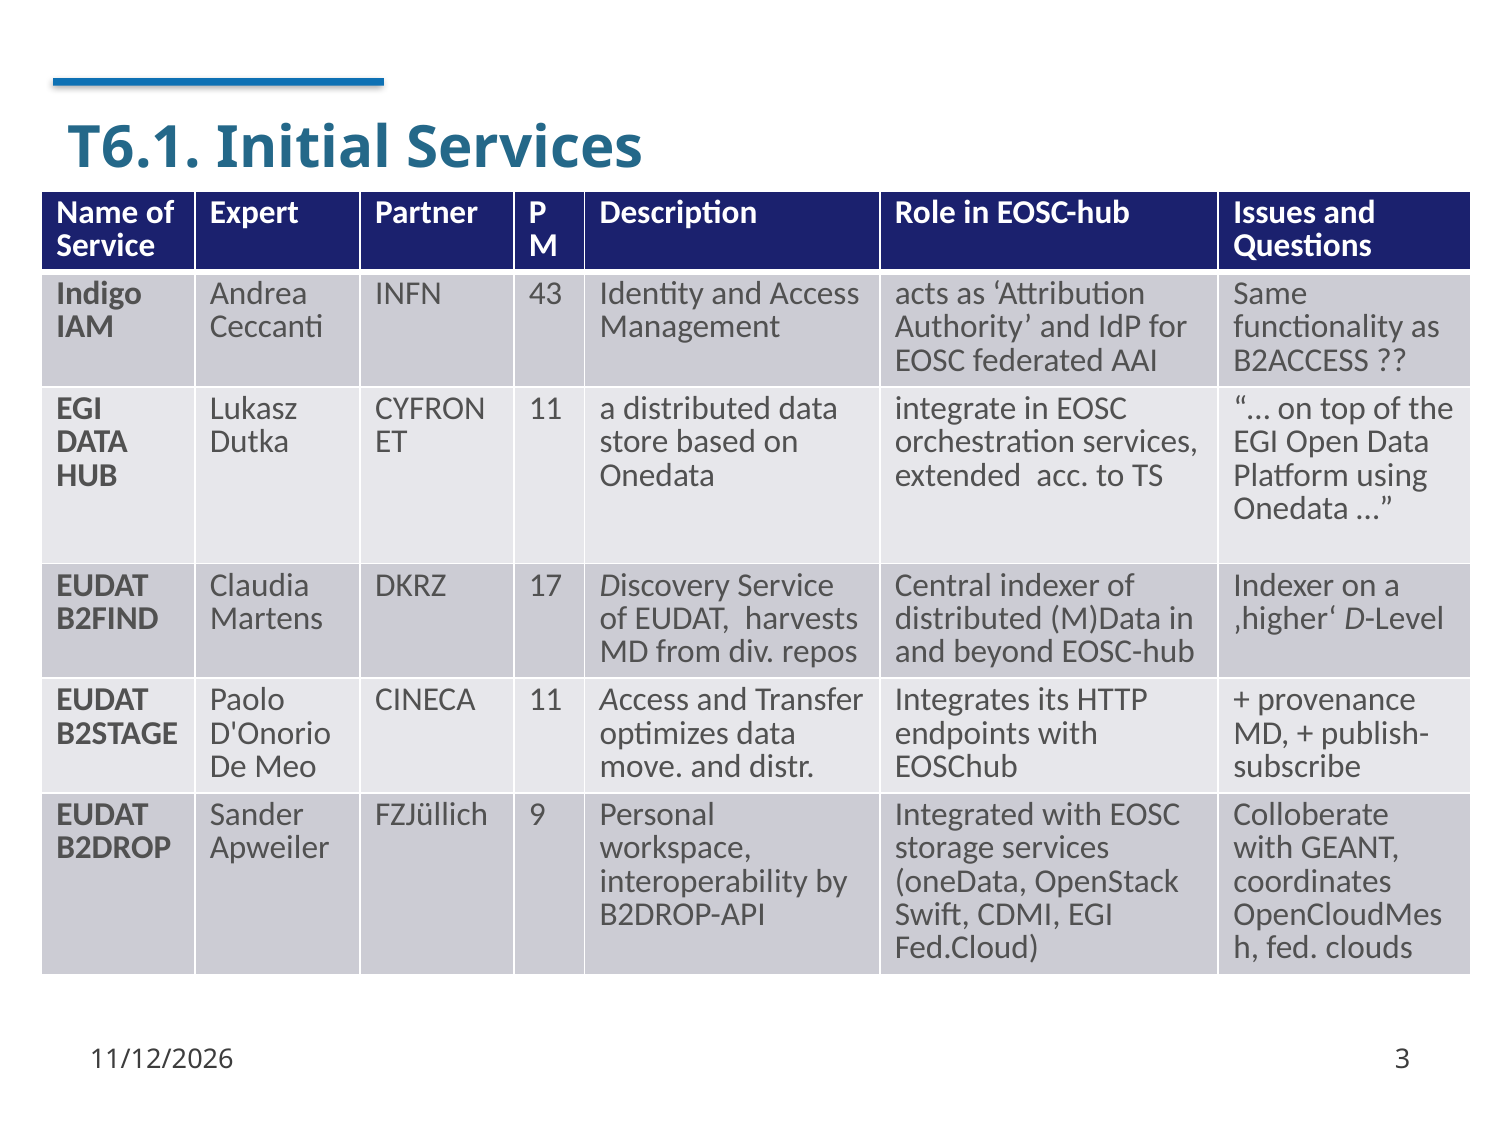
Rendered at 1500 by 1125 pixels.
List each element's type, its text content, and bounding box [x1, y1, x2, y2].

table_cell Integrated with EOSC storage services (oneData, OpenStack Swift, CDMI, EGI Fed.Cloud) [881, 794, 1217, 974]
table_cell Andrea Ceccanti [196, 275, 359, 386]
table_header Name of Service [42, 192, 194, 269]
table_cell Paolo D'Onorio De Meo [196, 679, 359, 792]
table_header Issues and Questions [1219, 192, 1470, 269]
table_cell Access and Transfer optimizes data move. and distr. [585, 679, 879, 792]
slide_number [75, 1034, 425, 1094]
table_header Partner [361, 192, 513, 269]
table_cell CYFRONET [361, 388, 513, 563]
table_cell EUDAT B2STAGE [42, 679, 194, 792]
table_cell EGI DATA HUB [42, 388, 194, 563]
table_cell DKRZ [361, 564, 513, 677]
table_cell FZJüllich [361, 794, 513, 974]
table_header Description [585, 192, 879, 269]
table_cell 43 [515, 275, 584, 386]
title T6.1. Initial Services [53, 101, 951, 190]
table_cell 9 [515, 794, 584, 974]
table_cell Identity and Access Management [585, 275, 879, 386]
table_cell 11 [515, 388, 584, 563]
table_cell Discovery Service of EUDAT, harvests MD from div. repos [585, 564, 879, 677]
table_cell EUDAT B2FIND [42, 564, 194, 677]
table_cell Same functionality as B2ACCESS ?? [1219, 275, 1470, 386]
table_cell 11 [515, 679, 584, 792]
table_cell acts as ‘Attribution Authority’ and IdP for EOSC federated AAI [881, 275, 1217, 386]
table_cell Indigo IAM [42, 275, 194, 386]
table_cell Indexer on a ‚higher‘ D-Level [1219, 564, 1470, 677]
table_cell Sander Apweiler [196, 794, 359, 974]
table_cell 17 [515, 564, 584, 677]
table_header PM [515, 192, 584, 269]
table_cell EUDAT B2DROP [42, 794, 194, 974]
table_cell Integrates its HTTP endpoints with EOSChub [881, 679, 1217, 792]
table_cell INFN [361, 275, 513, 386]
table_header Role in EOSC-hub [881, 192, 1217, 269]
table_cell + provenance MD, + publish-subscribe [1219, 679, 1470, 792]
table_cell CINECA [361, 679, 513, 792]
table_cell Personal workspace, interoperability by B2DROP-API [585, 794, 879, 974]
table_cell “… on top of the EGI Open Data Platform using Onedata …” [1219, 388, 1470, 563]
table_cell Central indexer of distributed (M)Data in and beyond EOSC-hub [881, 564, 1217, 677]
table_cell Colloberate with GEANT, coordinates OpenCloudMesh, fed. clouds [1219, 794, 1470, 974]
table_cell Lukasz Dutka [196, 388, 359, 563]
table_cell integrate in EOSC orchestration services, extended acc. to TS [881, 388, 1217, 563]
table_cell a distributed data store based on Onedata [585, 388, 879, 563]
slide_number 3 [1074, 1034, 1425, 1094]
table_header Expert [196, 192, 359, 269]
table_cell Claudia Martens [196, 564, 359, 677]
